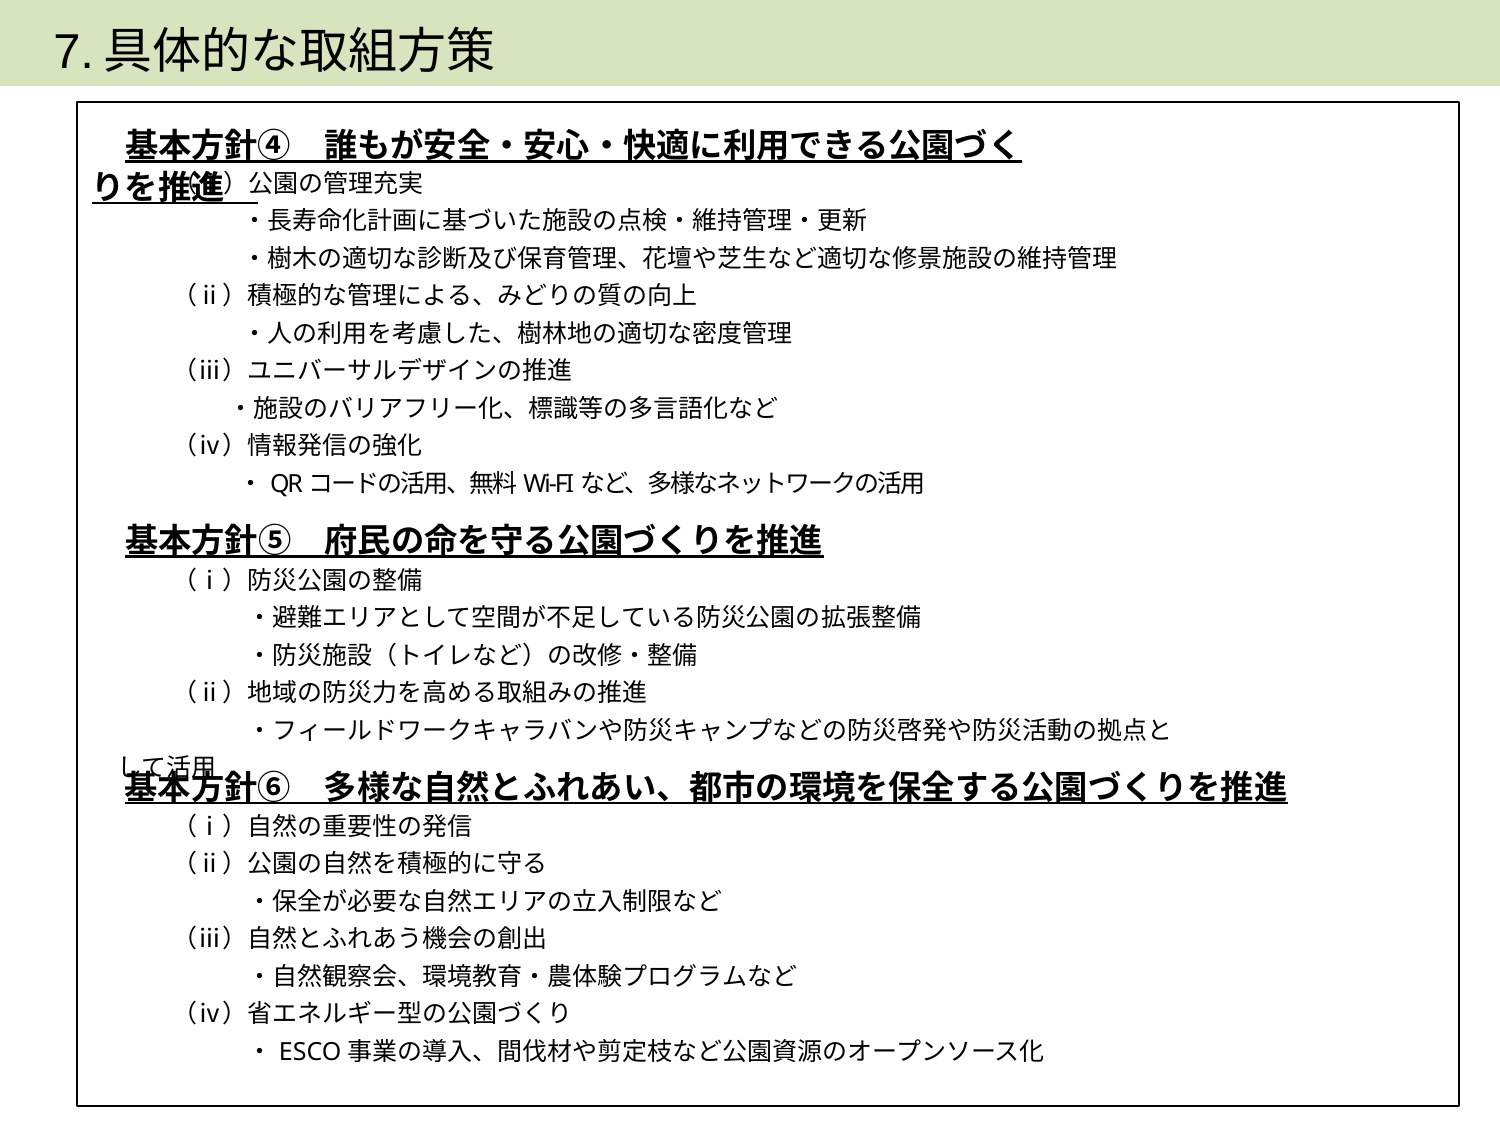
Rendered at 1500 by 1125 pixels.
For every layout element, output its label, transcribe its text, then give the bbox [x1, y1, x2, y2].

text_box [75, 100, 1461, 1108]
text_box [76, 114, 1436, 1076]
text_box 7.具体的な取組方策 [38, 0, 928, 86]
text_box [0, 0, 1500, 88]
